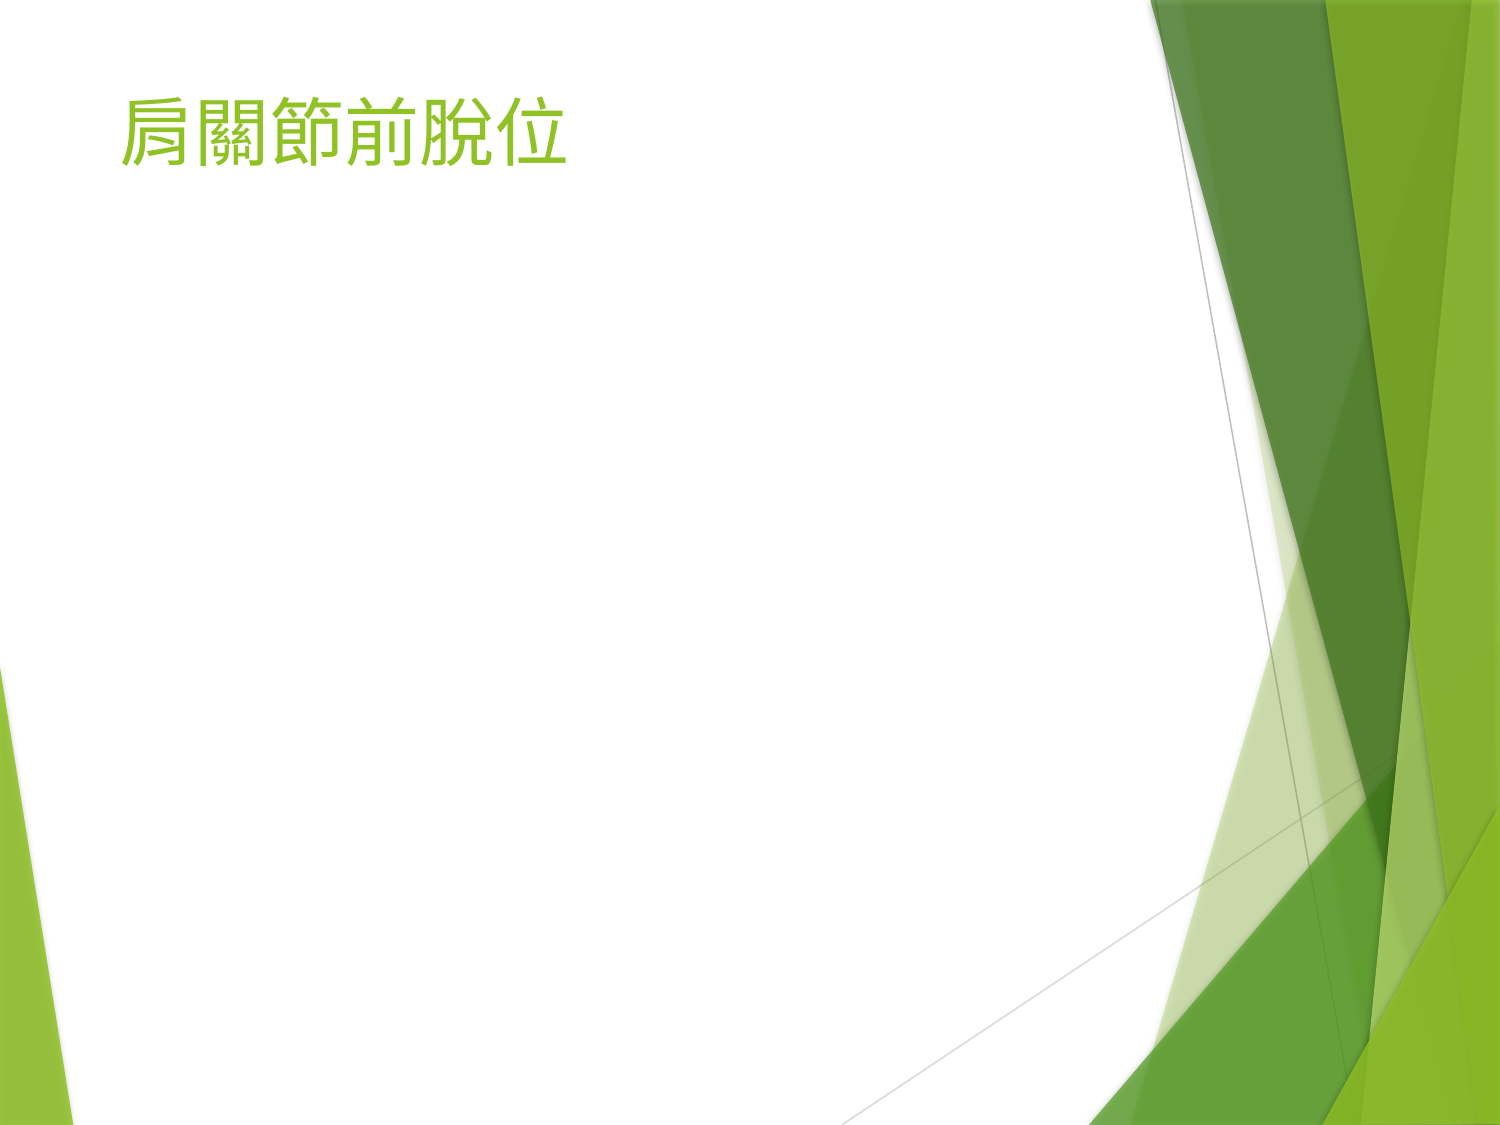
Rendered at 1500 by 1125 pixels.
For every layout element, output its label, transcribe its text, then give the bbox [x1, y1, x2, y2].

title 肩關節前脫位 [104, 78, 1146, 191]
